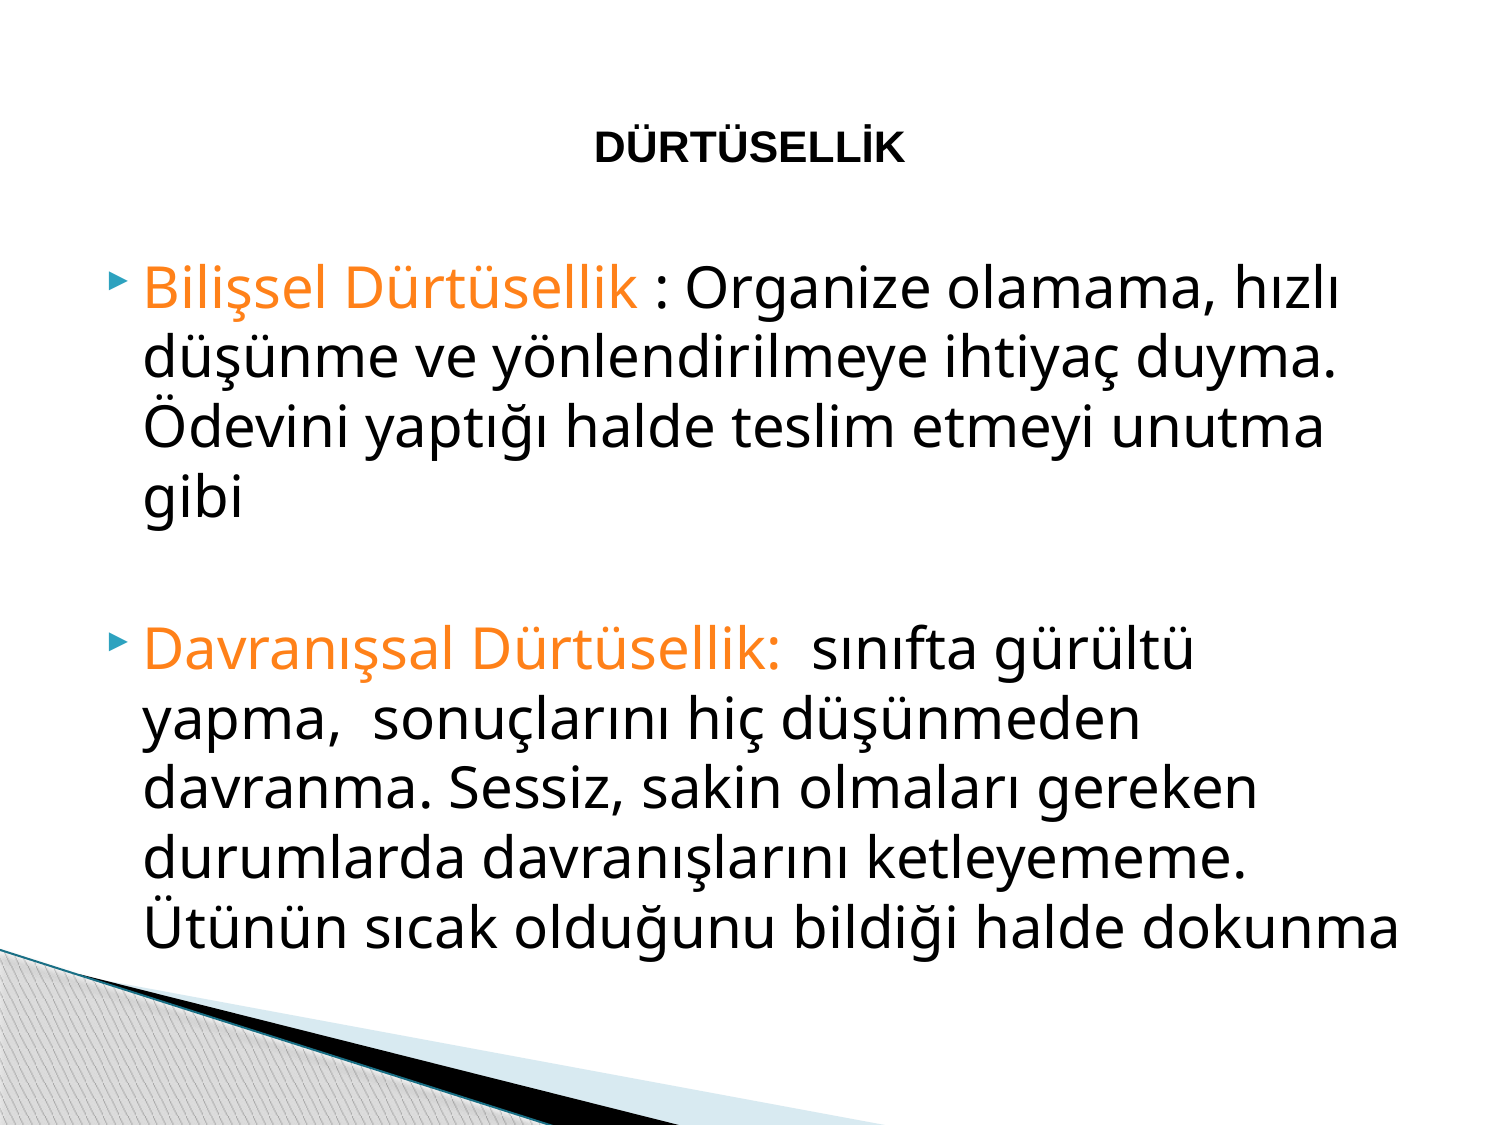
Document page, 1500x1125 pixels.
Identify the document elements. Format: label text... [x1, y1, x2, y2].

list Bilişsel Dürtüsellik : Organize olamama, hızlı düşünme ve yönlendirilmeye ihtiyaç duyma. Ödevini yaptığı halde teslim etmeyi unutma gibi Davranışsal Dürtüsellik: sınıfta gürültü yapma, sonuçlarını hiç düşünmeden davranma. Sessiz, sakin olmaları gereken durumlarda davranışlarını ketleyememe. Ütünün sıcak olduğunu bildiği halde dokunma [75, 243, 1425, 986]
title DÜRTÜSELLİK [75, 45, 1425, 233]
